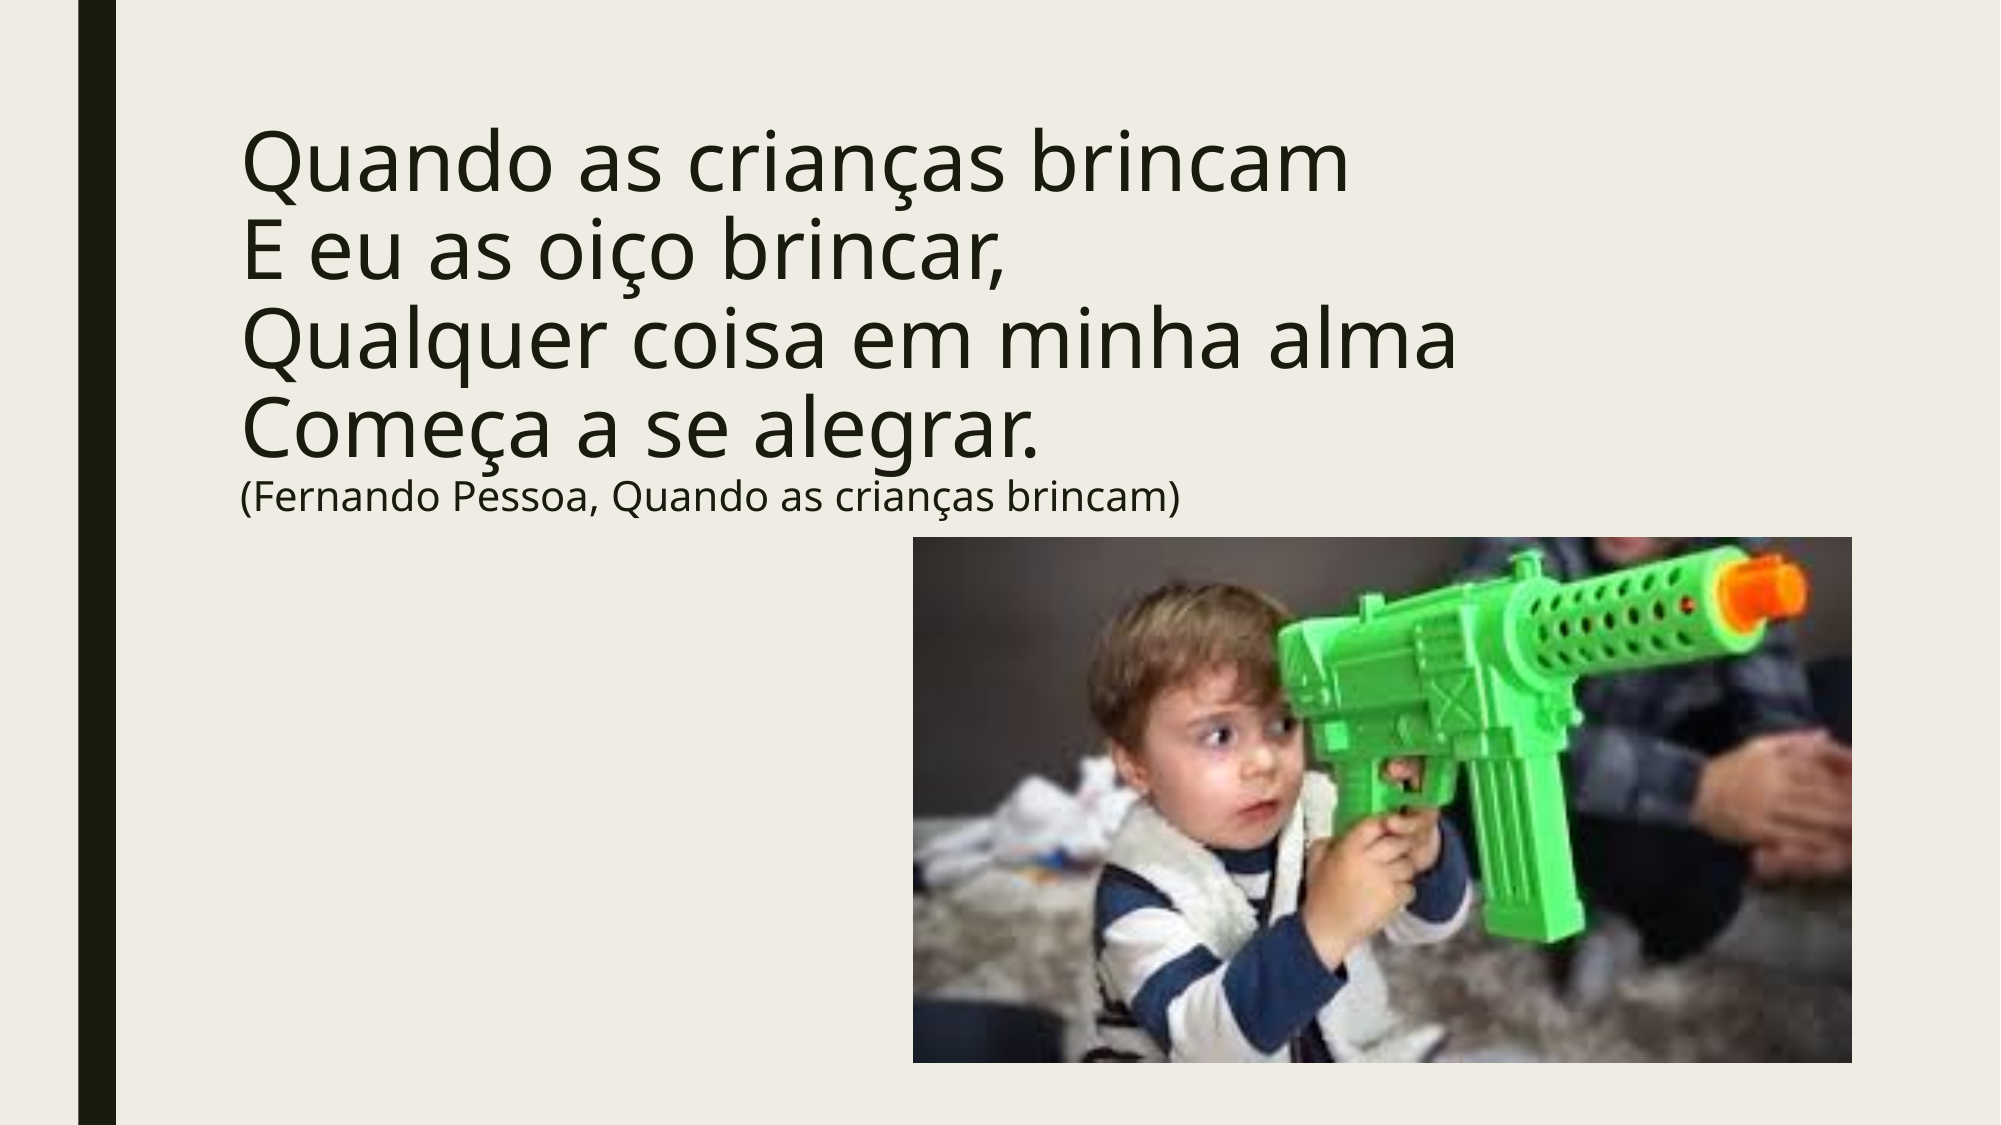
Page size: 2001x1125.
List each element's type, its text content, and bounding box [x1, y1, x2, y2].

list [913, 537, 1852, 1063]
title Quando as crianças brincam E eu as oiço brincar, Qualquer coisa em minha alma Começa a se alegrar. (Fernando Pessoa, Quando as crianças brincam) [225, 112, 1800, 538]
